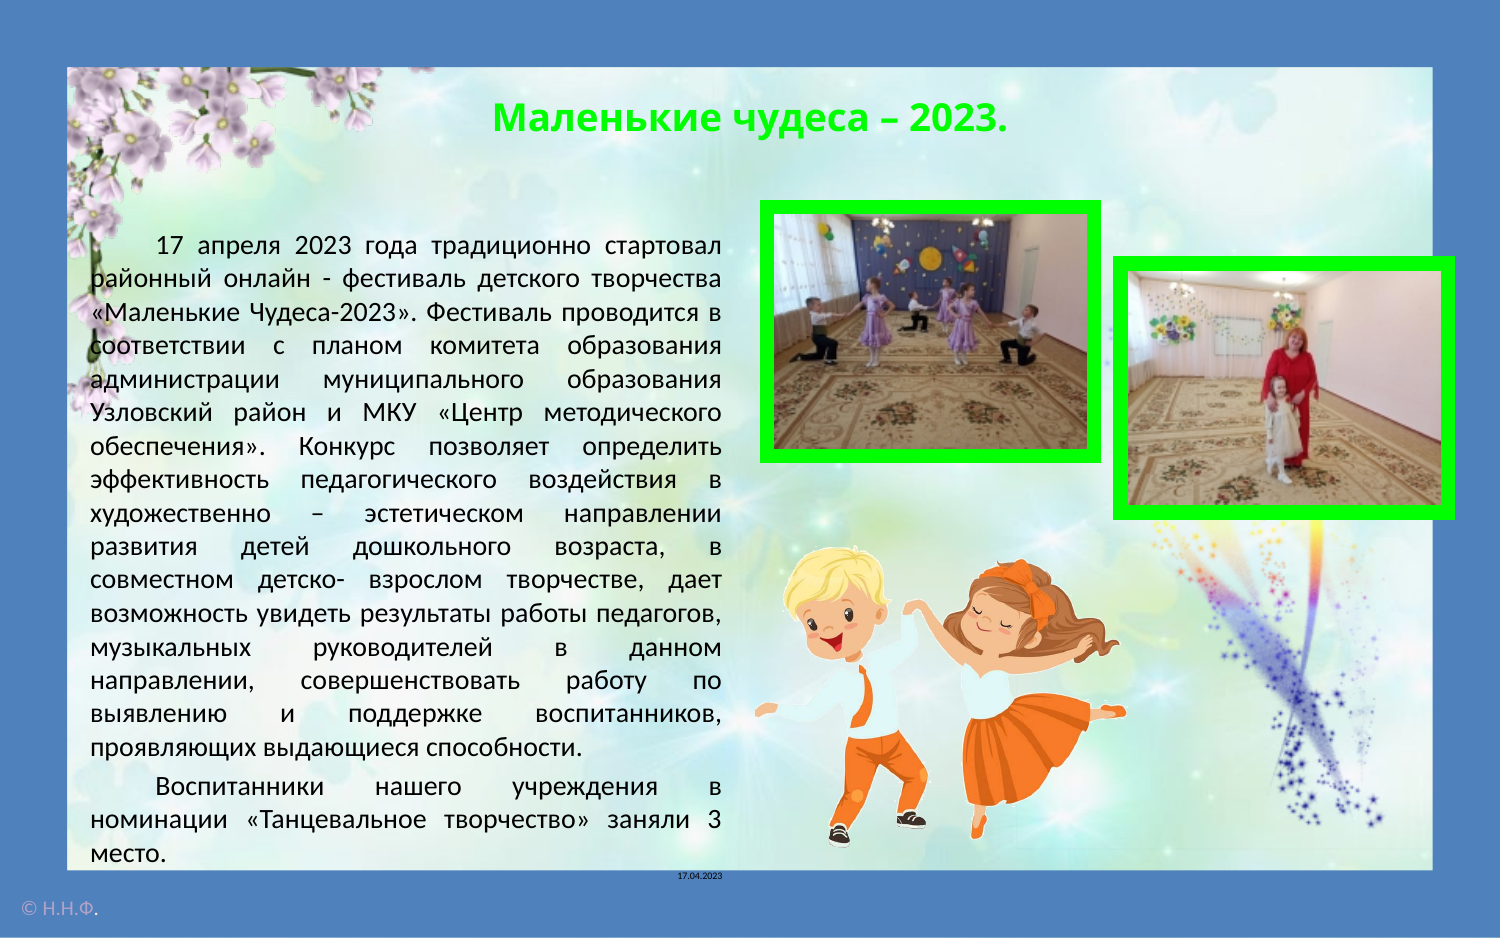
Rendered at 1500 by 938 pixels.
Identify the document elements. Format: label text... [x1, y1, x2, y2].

title Маленькие чудеса – 2023. [75, 37, 1425, 194]
picture [773, 214, 1087, 450]
picture [755, 270, 1500, 875]
picture [68, 68, 468, 418]
list 17 апреля 2023 года традиционно стартовал районный онлайн - фестиваль детского творчества «Маленькие Чудеса-2023». Фестиваль проводится в соответствии с планом комитета образования администрации муниципального образования Узловский район и МКУ «Центр методического обеспечения». Конкурс позволяет определить эффективность педагогического воздействия в художественно – эстетическом направлении развития детей дошкольного возраста, в совместном детско- взрослом творчестве, дает возможность увидеть результаты работы педагогов, музыкальных руководителей в данном направлении, совершенствовать работу по выявлению и поддержке воспитанников, проявляющих выдающиеся способности. Воспитанники нашего учреждения в номинации «Танцевальное творчество» заняли 3 место. 17.04.2023 [75, 218, 738, 894]
